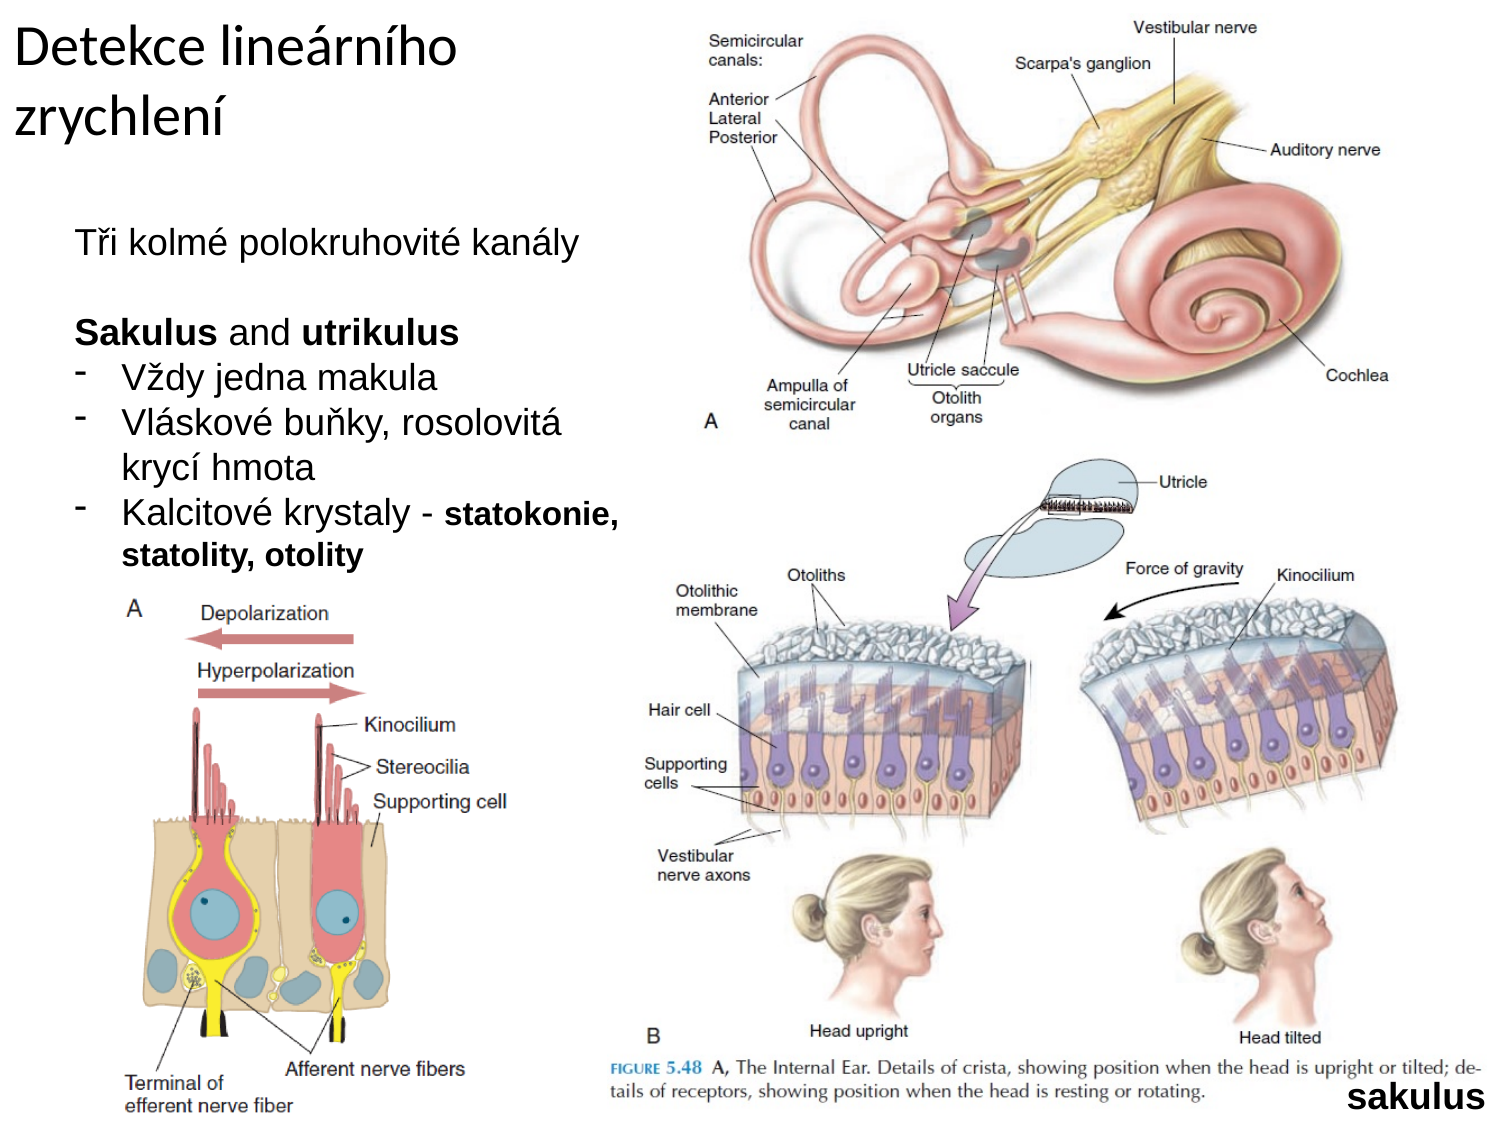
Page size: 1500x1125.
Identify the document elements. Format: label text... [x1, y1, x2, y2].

text_box Detekce lineárního zrychlení [0, 0, 664, 155]
text_box sakulus [1331, 1064, 1500, 1125]
picture [606, 13, 1489, 1112]
picture [120, 588, 516, 1125]
text_box Tři kolmé polokruhovité kanály Sakulus and utrikulus Vždy jedna makula Vláskové buňky, rosolovitá krycí hmota Kalcitové krystaly - statokonie, statolity, otolity [59, 210, 606, 626]
